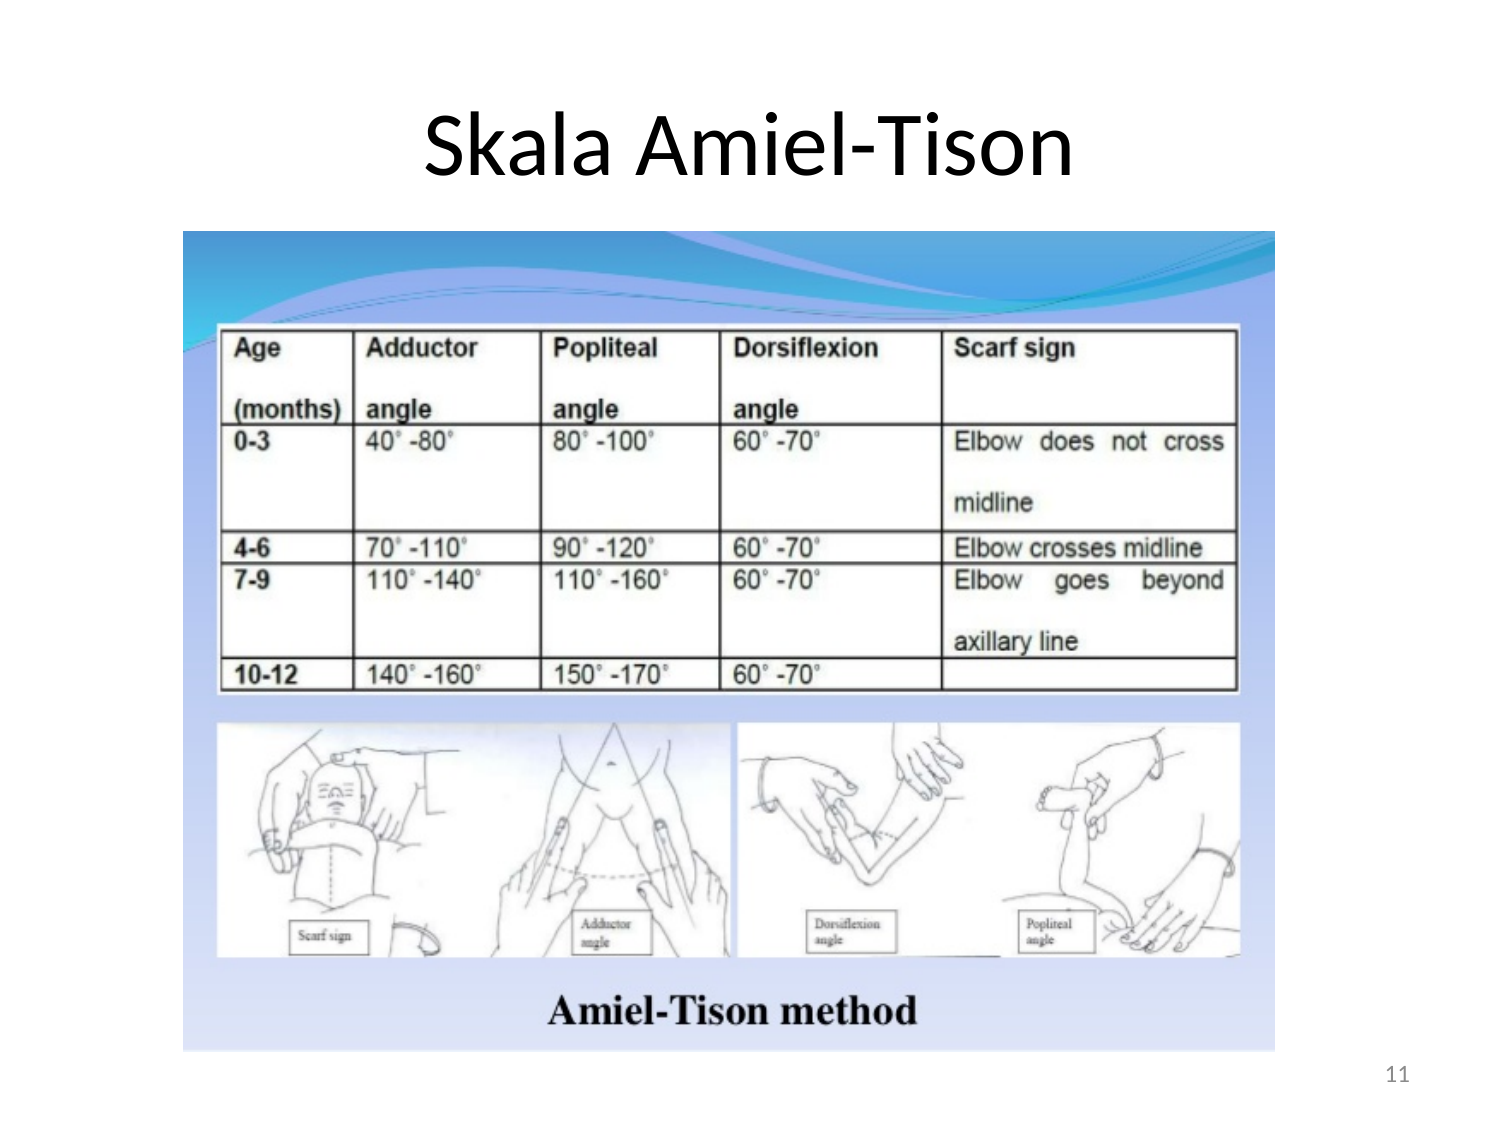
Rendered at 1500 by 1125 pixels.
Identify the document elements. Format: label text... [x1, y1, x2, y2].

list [182, 231, 1276, 1052]
title Skala Amiel-Tison [75, 45, 1425, 233]
slide_number 11 [1074, 1042, 1425, 1103]
